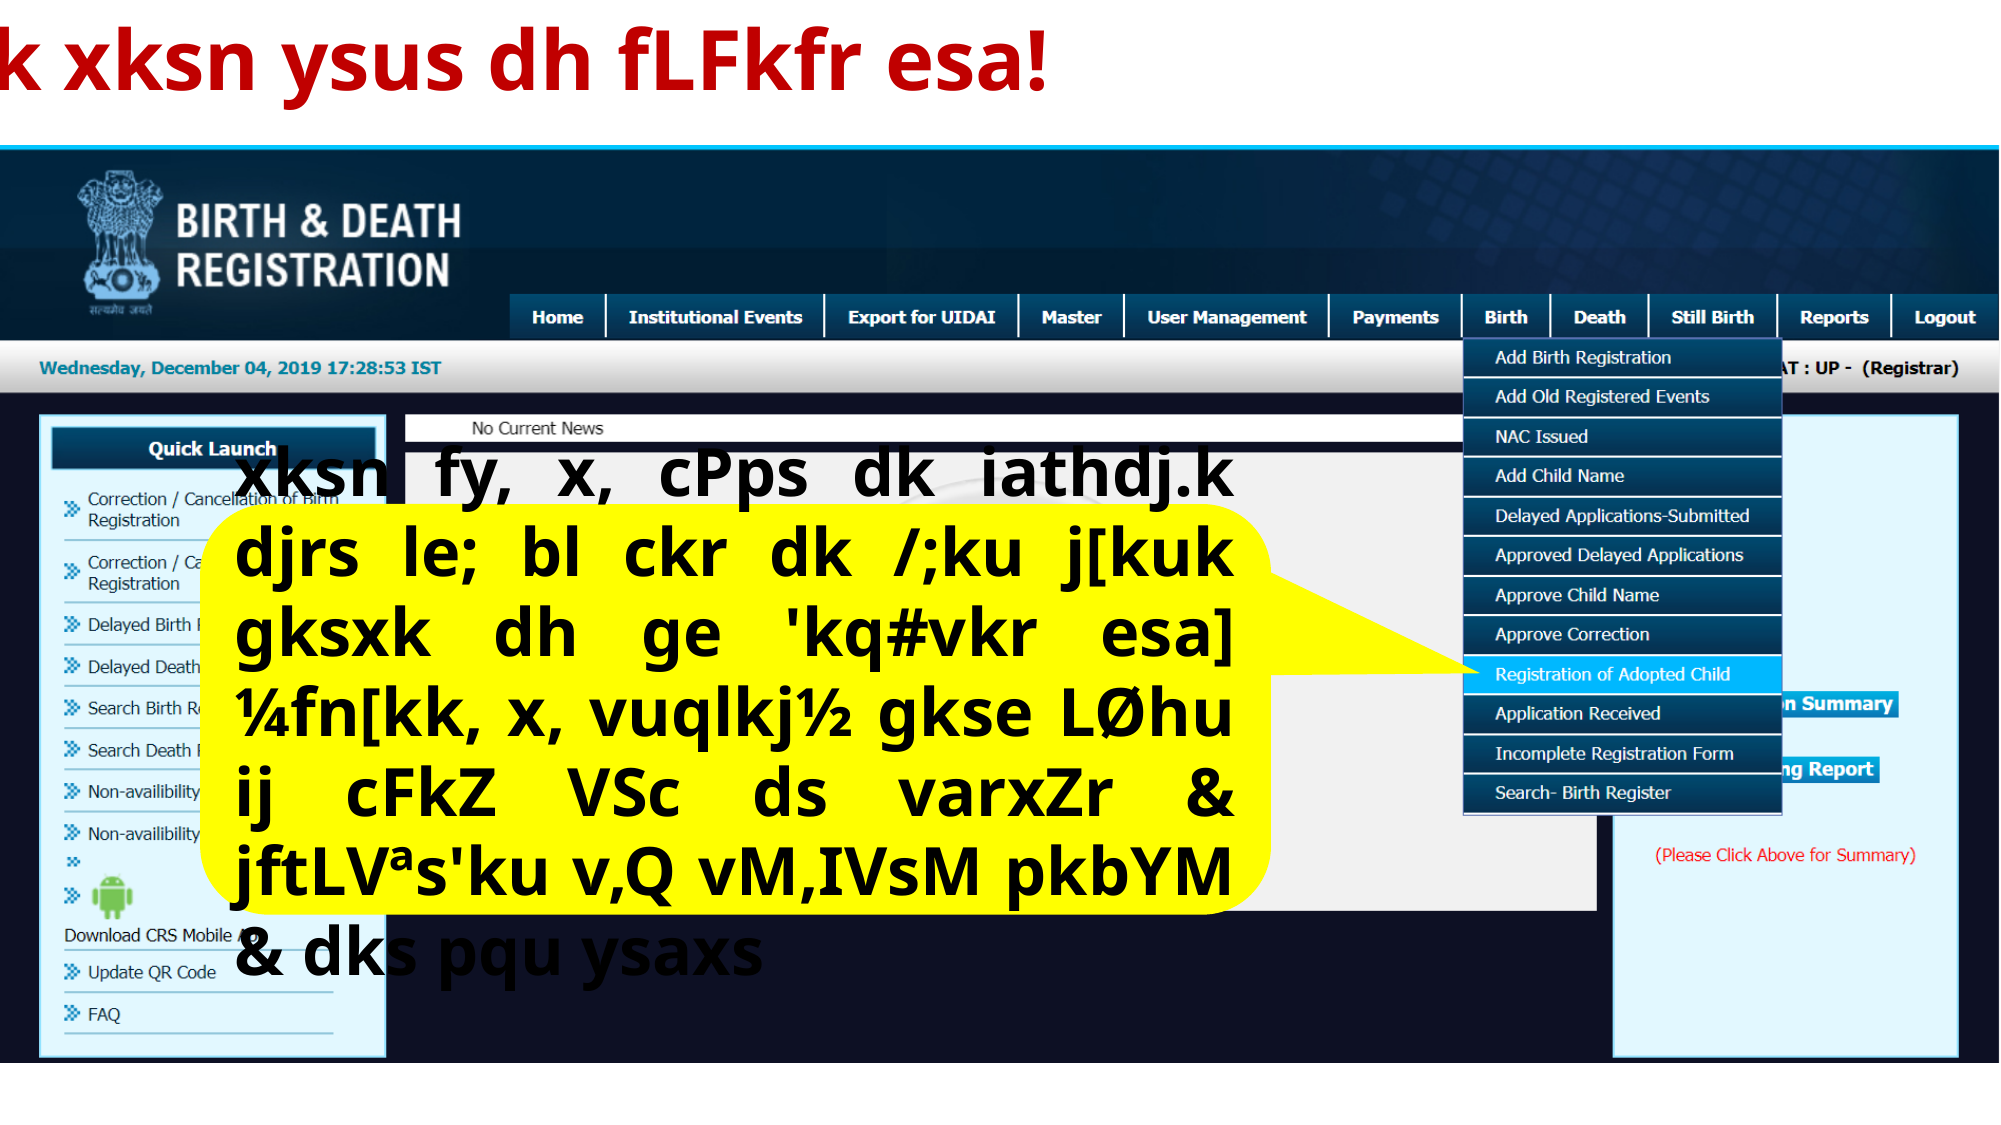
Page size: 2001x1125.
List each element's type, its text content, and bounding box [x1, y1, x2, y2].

text_box cPpk xksn ysus dh fLFkfr esa! [0, 0, 1066, 115]
picture [0, 145, 2000, 1064]
